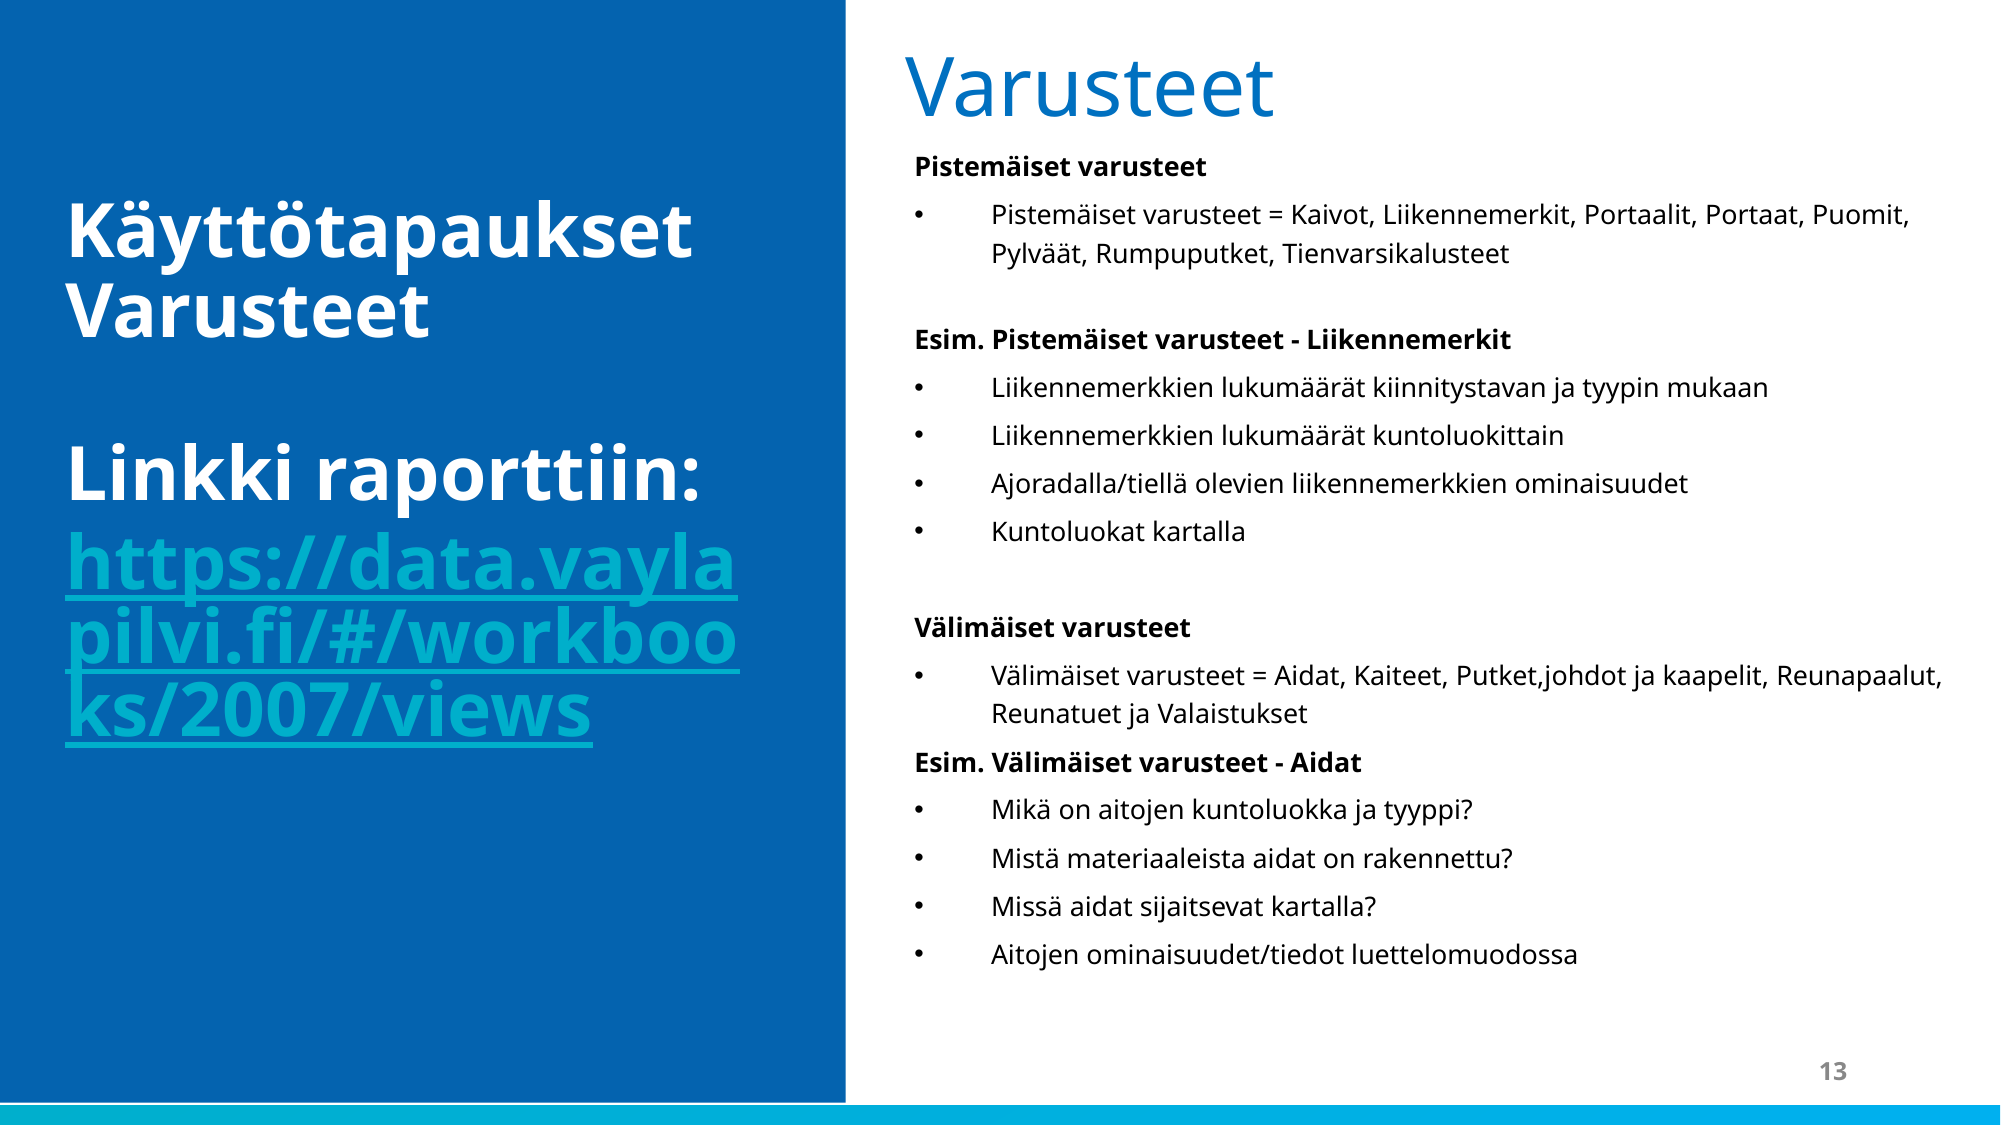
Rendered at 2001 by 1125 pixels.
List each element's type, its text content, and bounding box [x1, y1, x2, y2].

slide_number 13 [1412, 1042, 1863, 1103]
list Käyttötapaukset Varusteet Linkki raporttiin: https://data.vaylapilvi.fi/#/workbooks/2007/views [0, 0, 845, 1103]
list Varusteet Pistemäiset varusteet Pistemäiset varusteet = Kaivot, Liikennemerkit, Portaalit, Portaat, Puomit, Pylväät, Rumpuputket, Tienvarsikalusteet Esim. Pistemäiset varusteet - Liikennemerkit Liikennemerkkien lukumäärät kiinnitystavan ja tyypin mukaan Liikennemerkkien lukumäärät kuntoluokittain Ajoradalla/tiellä olevien liikennemerkkien ominaisuudet Kuntoluokat kartalla Välimäiset varusteet Välimäiset varusteet = Aidat, Kaiteet, Putket,johdot ja kaapelit, Reunapaalut, Reunatuet ja Valaistukset Esim. Välimäiset varusteet - Aidat Mikä on aitojen kuntoluokka ja tyyppi? Mistä materiaaleista aidat on rakennettu? Missä aidat sijaitsevat kartalla? Aitojen ominaisuudet/tiedot luettelomuodossa [845, 0, 2000, 1103]
